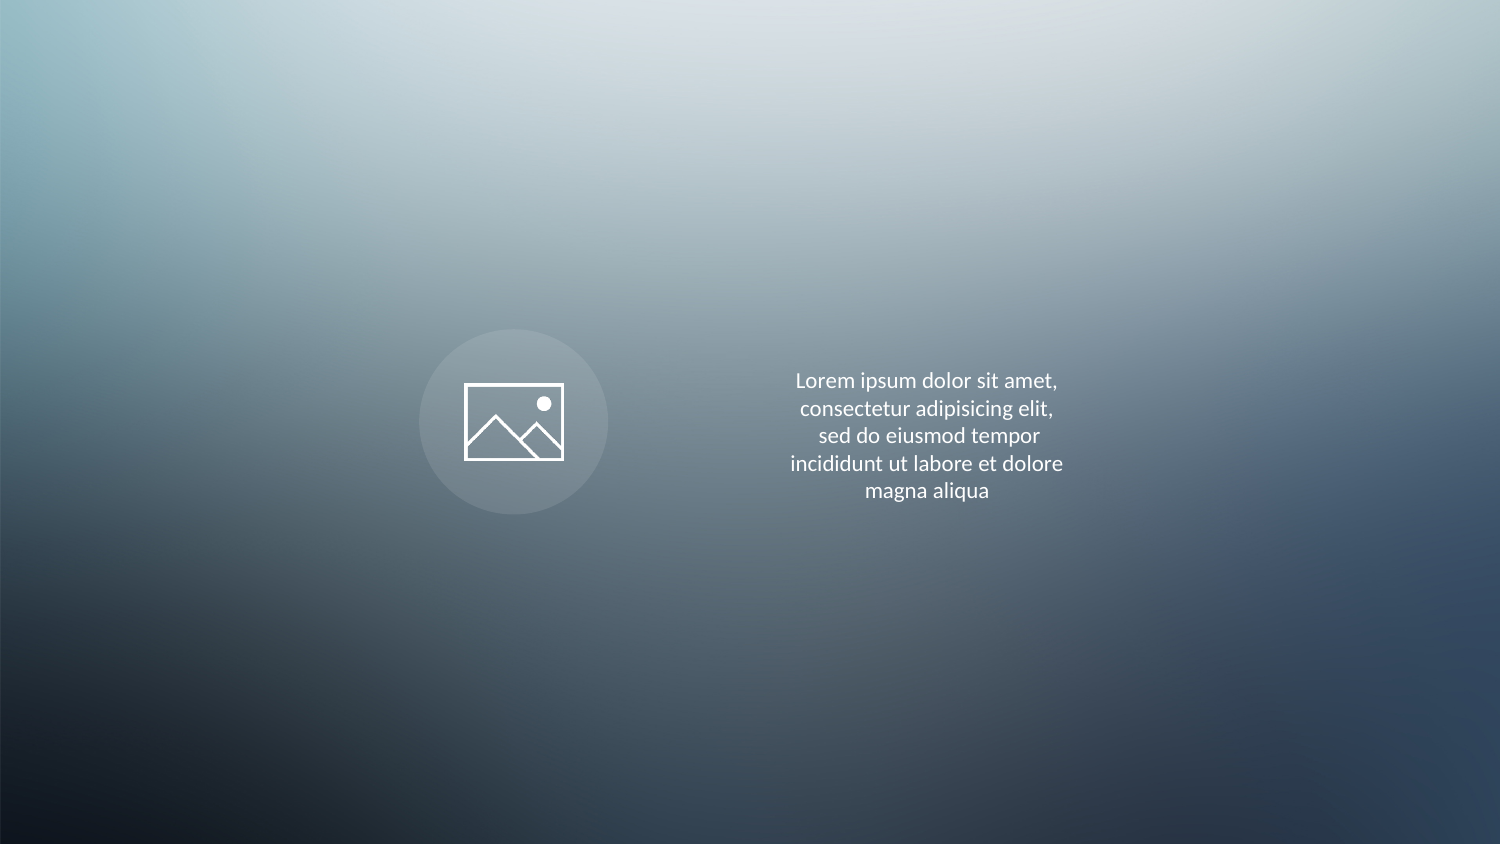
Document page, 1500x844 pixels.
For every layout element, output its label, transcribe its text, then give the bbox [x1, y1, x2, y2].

text_box Lorem ipsum dolor sit amet, consectetur adipisicing elit, sed do eiusmod tempor incididunt ut labore et dolore magna aliqua [750, 358, 1105, 511]
picture [0, 0, 1500, 844]
text_box [417, 327, 611, 517]
